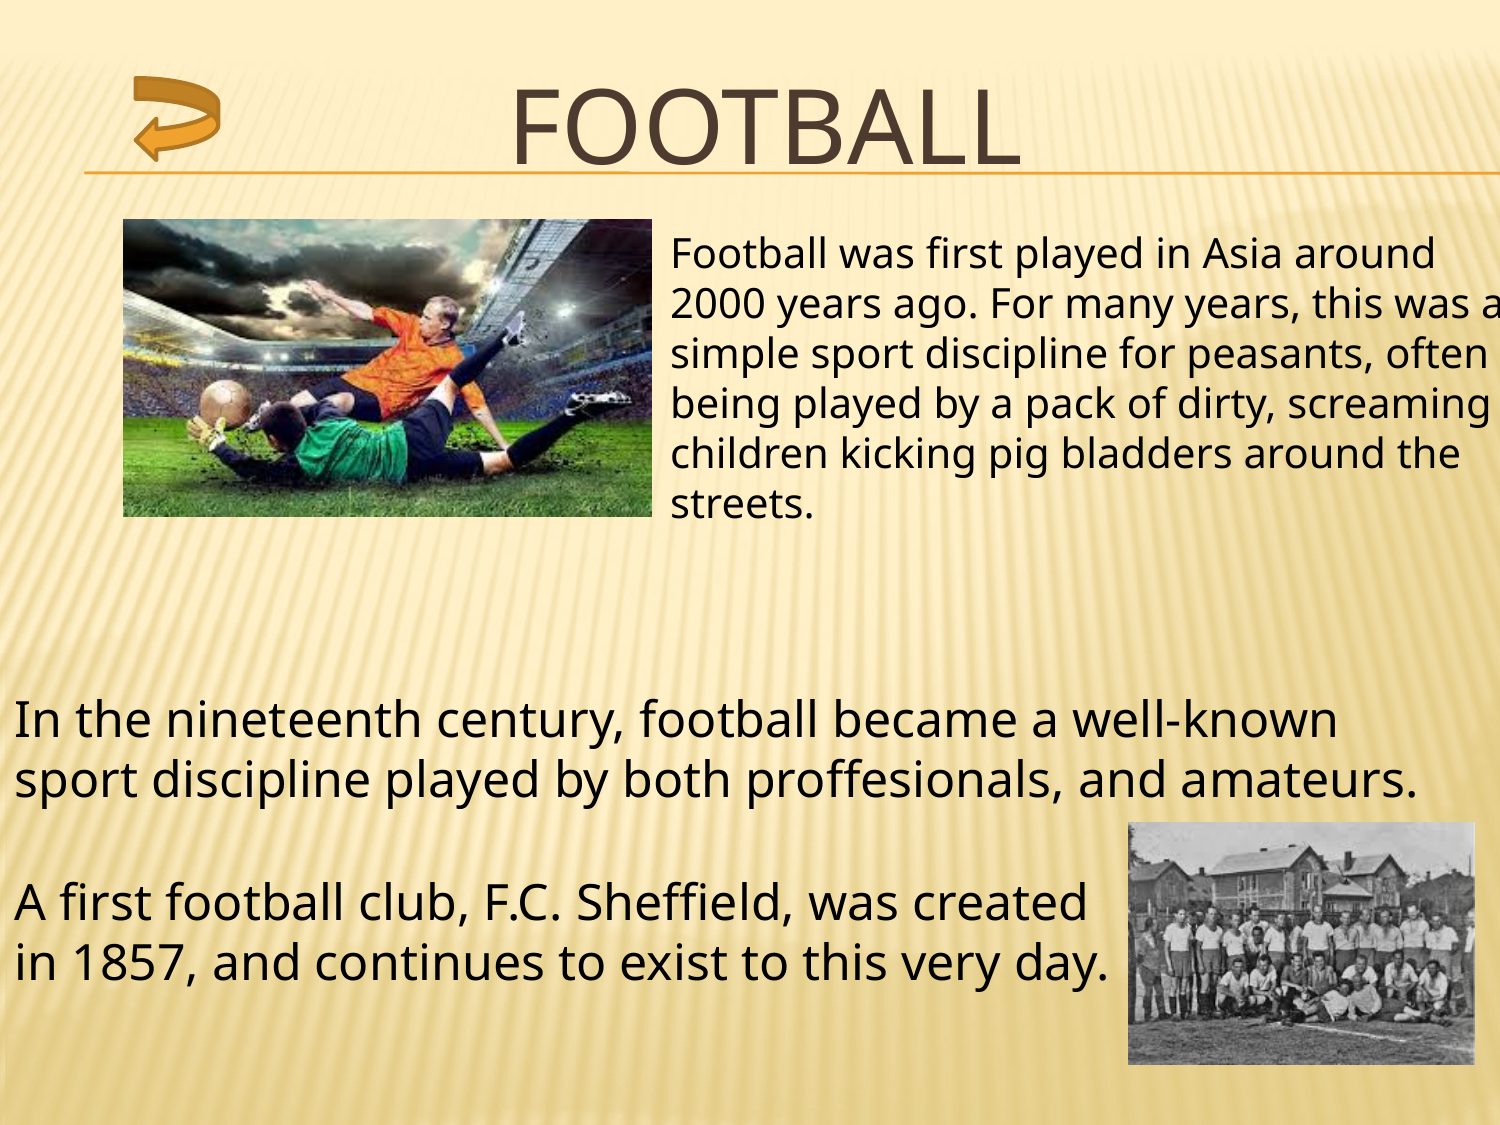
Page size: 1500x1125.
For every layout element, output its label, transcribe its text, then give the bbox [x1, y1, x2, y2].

text_box Football was first played in Asia around 2000 years ago. For many years, this was a simple sport discipline for peasants, often being played by a pack of dirty, screaming children kicking pig bladders around the streets. [655, 219, 1500, 535]
picture [123, 219, 653, 517]
title FOOTBALL [53, 54, 1479, 192]
picture [1127, 822, 1475, 1066]
text_box [133, 76, 221, 162]
text_box In the nineteenth century, football became a well-known sport discipline played by both proffesionals, and amateurs. A first football club, F.C. Sheffield, was created in 1857, and continues to exist to this very day. [0, 680, 1447, 998]
